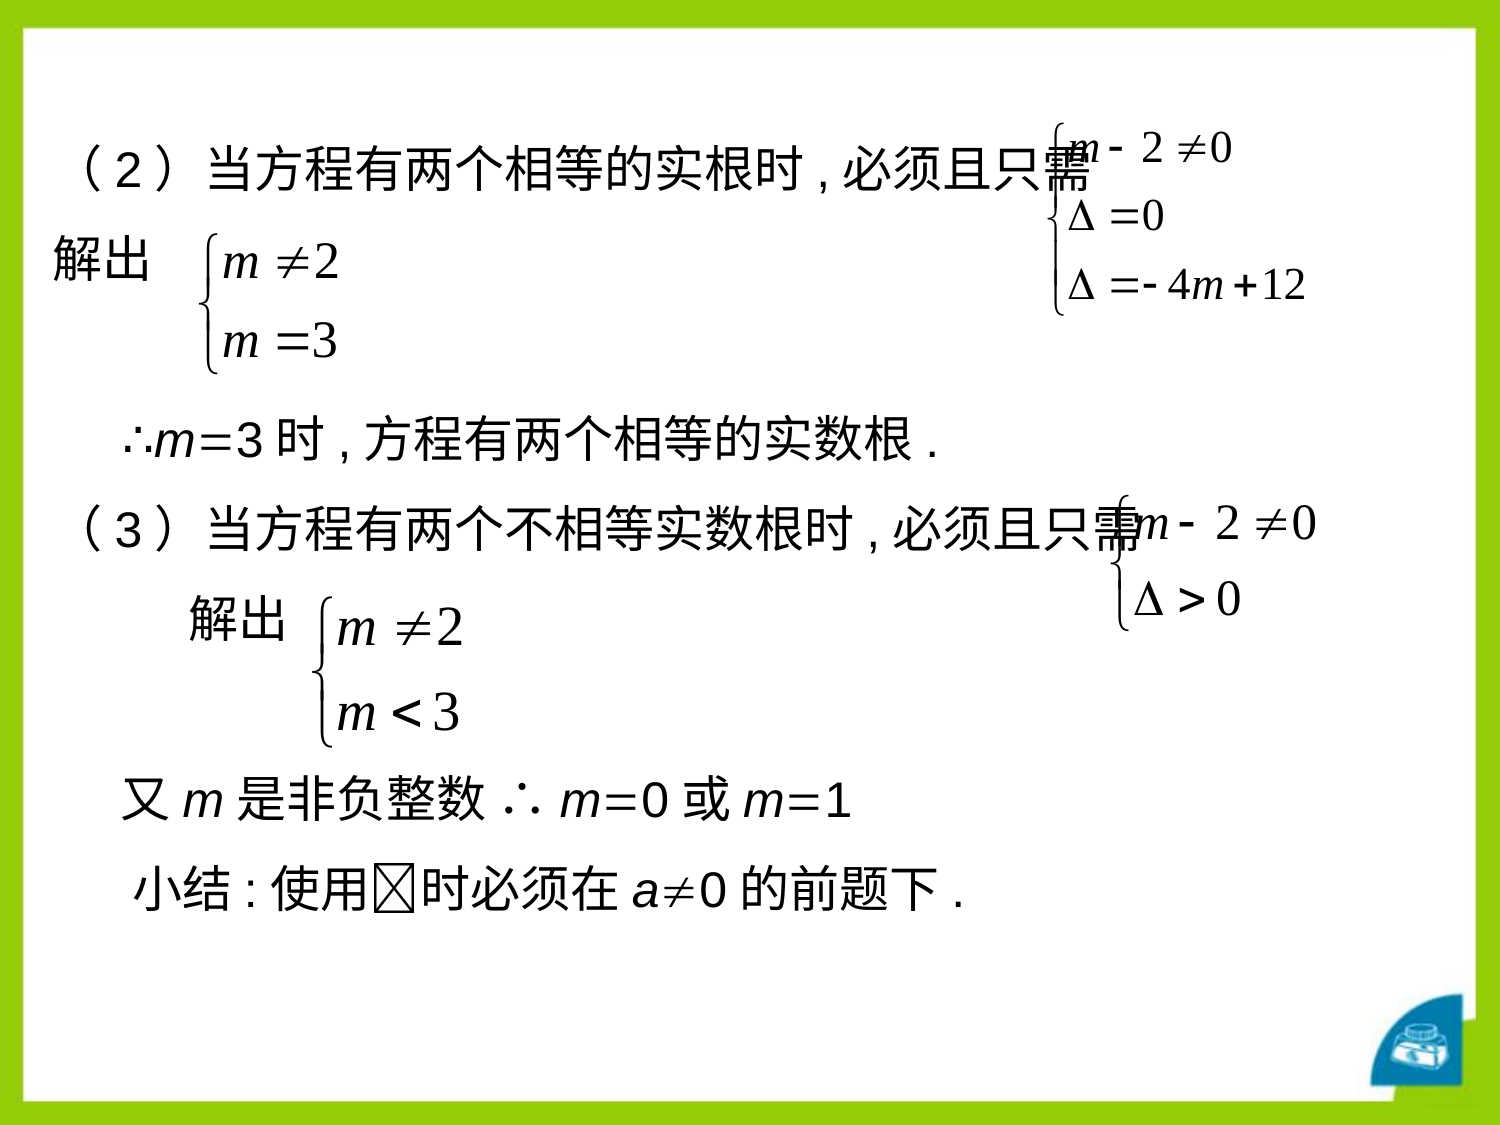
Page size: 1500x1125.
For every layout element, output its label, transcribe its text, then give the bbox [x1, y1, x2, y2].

picture [0, 0, 1500, 1125]
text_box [187, 112, 1326, 759]
list （2）当方程有两个相等的实根时,必须且只需 解出 ∴m3时,方程有两个相等的实数根. （3）当方程有两个不相等实数根时,必须且只需 解出 又m是非负整数 ∴m0或m1 小结:使用时必须在a0的前题下. [37, 99, 1463, 1088]
